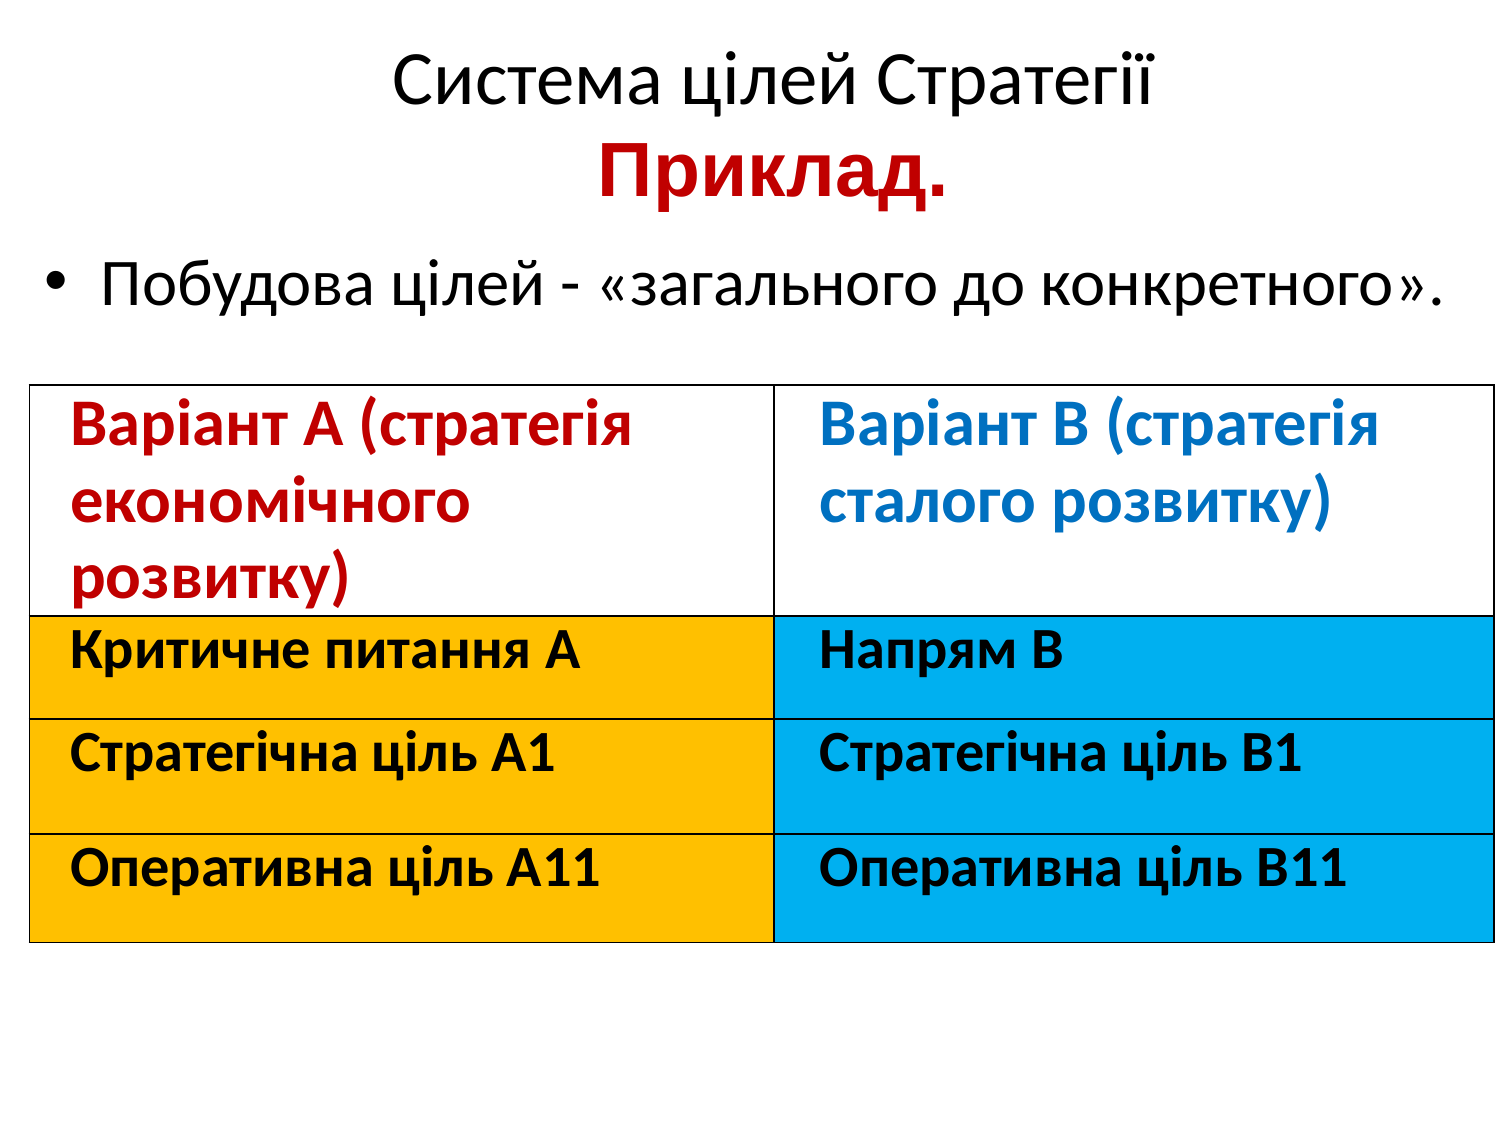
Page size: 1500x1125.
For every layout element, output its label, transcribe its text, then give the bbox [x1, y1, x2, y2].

table_cell Критичне питання А [30, 617, 773, 718]
table_cell Оперативна ціль В11 [775, 835, 1493, 942]
table_cell Напрям В [775, 617, 1493, 718]
title Система цілей Стратегії Приклад. [64, 19, 1483, 220]
table_cell Стратегічна ціль В1 [775, 720, 1493, 833]
table_cell Стратегічна ціль А1 [30, 720, 773, 833]
list Побудова цілей - «загального до конкретного». [29, 231, 1483, 384]
table_header Варіант В (стратегія сталого розвитку) [775, 386, 1493, 615]
table_header Варіант А (стратегія економічного розвитку) [30, 386, 773, 615]
table_cell Оперативна ціль А11 [30, 835, 773, 942]
